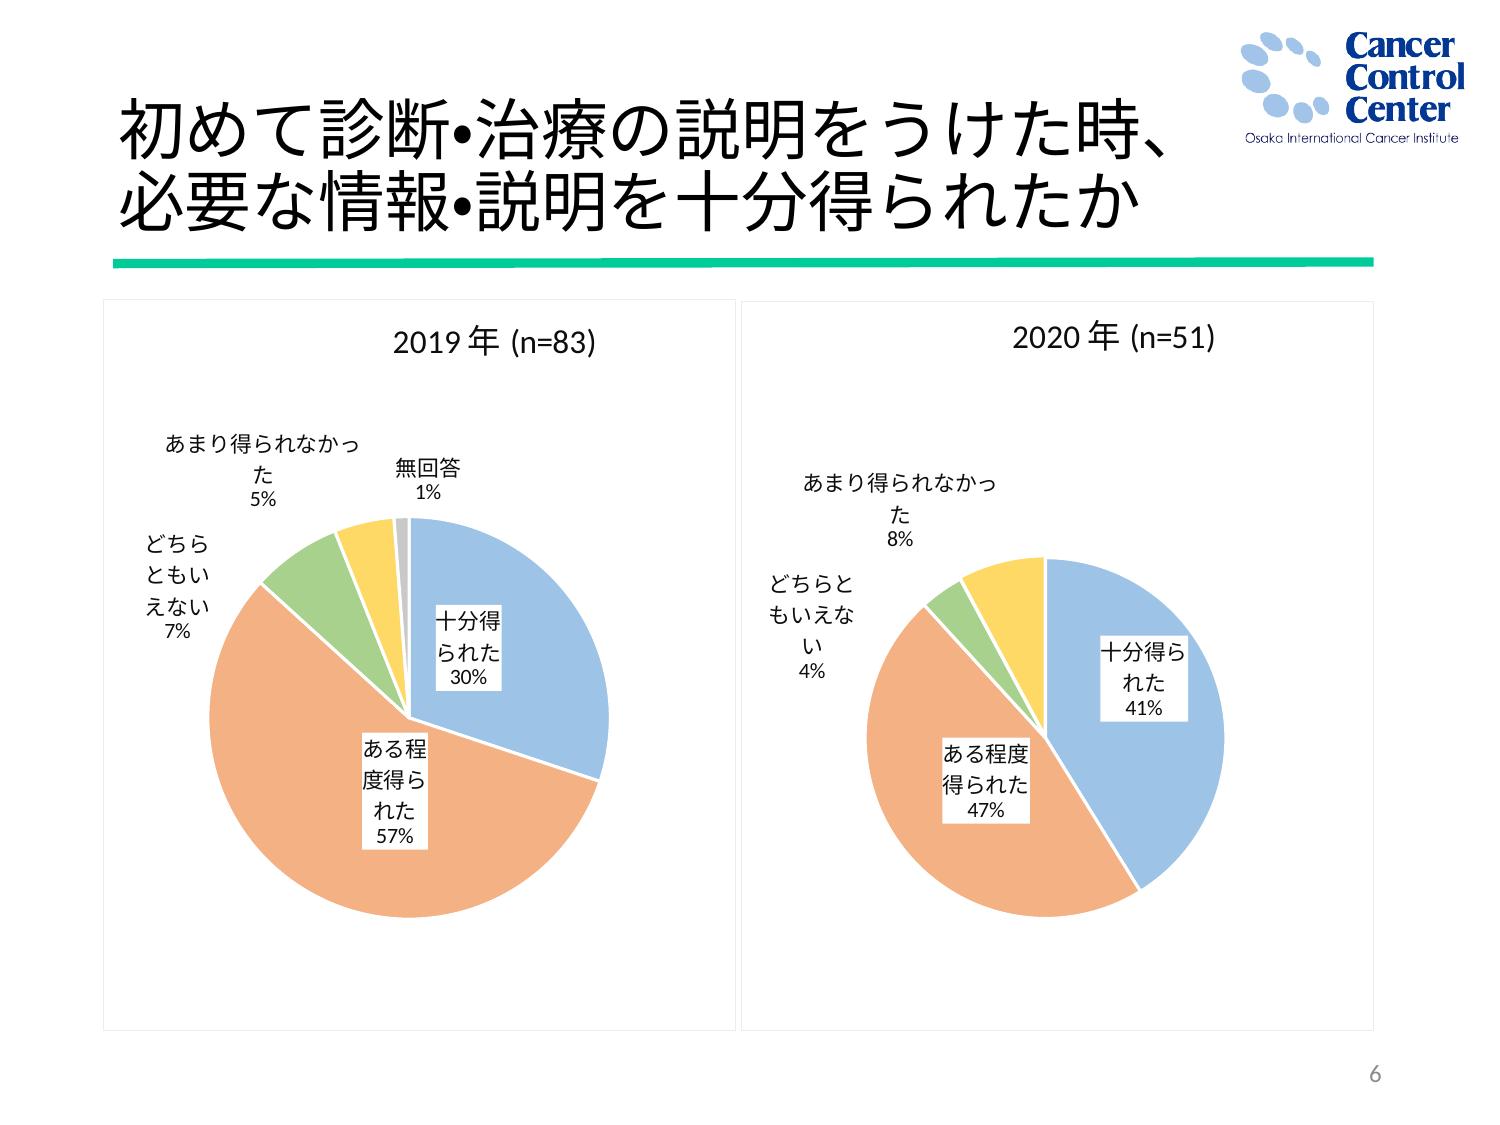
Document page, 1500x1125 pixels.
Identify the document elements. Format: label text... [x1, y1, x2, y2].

chart [741, 301, 1374, 1031]
title 初めて診断・治療の説明をうけた時、 必要な情報・説明を十分得られたか [103, 59, 1397, 278]
picture [1240, 31, 1465, 143]
chart [103, 299, 736, 1031]
slide_number 6 [1059, 1042, 1397, 1103]
